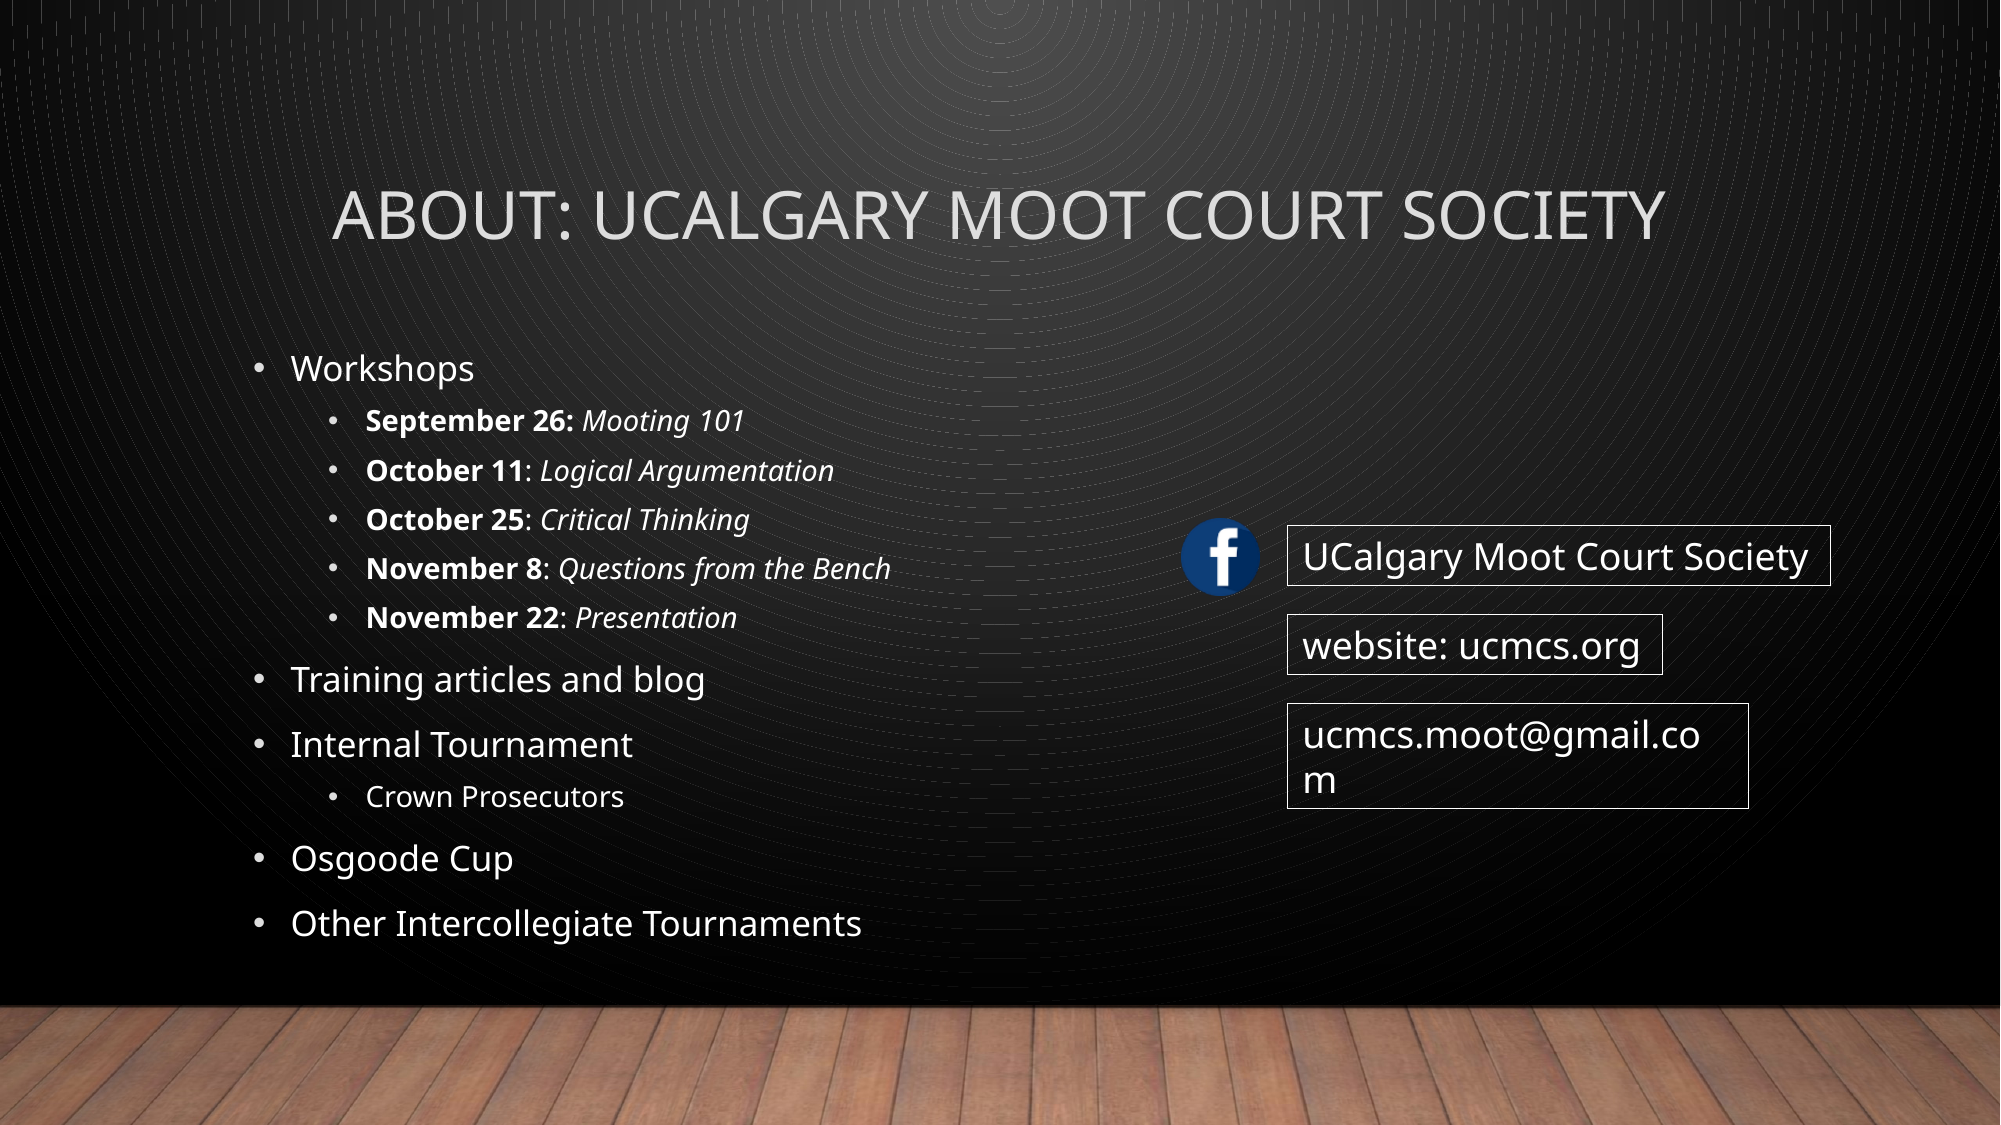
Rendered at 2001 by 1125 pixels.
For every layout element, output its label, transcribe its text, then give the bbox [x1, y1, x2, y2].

list Workshops September 26: Mooting 101 October 11: Logical Argumentation October 25: Critical Thinking November 8: Questions from the Bench November 22: Presentation Training articles and blog Internal Tournament Crown Prosecutors Osgoode Cup Other Intercollegiate Tournaments [238, 330, 1763, 951]
text_box website: ucmcs.org [1287, 614, 1663, 675]
text_box UCalgary Moot Court Society [1287, 525, 1831, 586]
picture [1181, 517, 1260, 597]
title About: Ucalgary moot court society [238, 131, 1763, 305]
picture [0, 1005, 2000, 1125]
text_box ucmcs.moot@gmail.com [1287, 703, 1749, 809]
